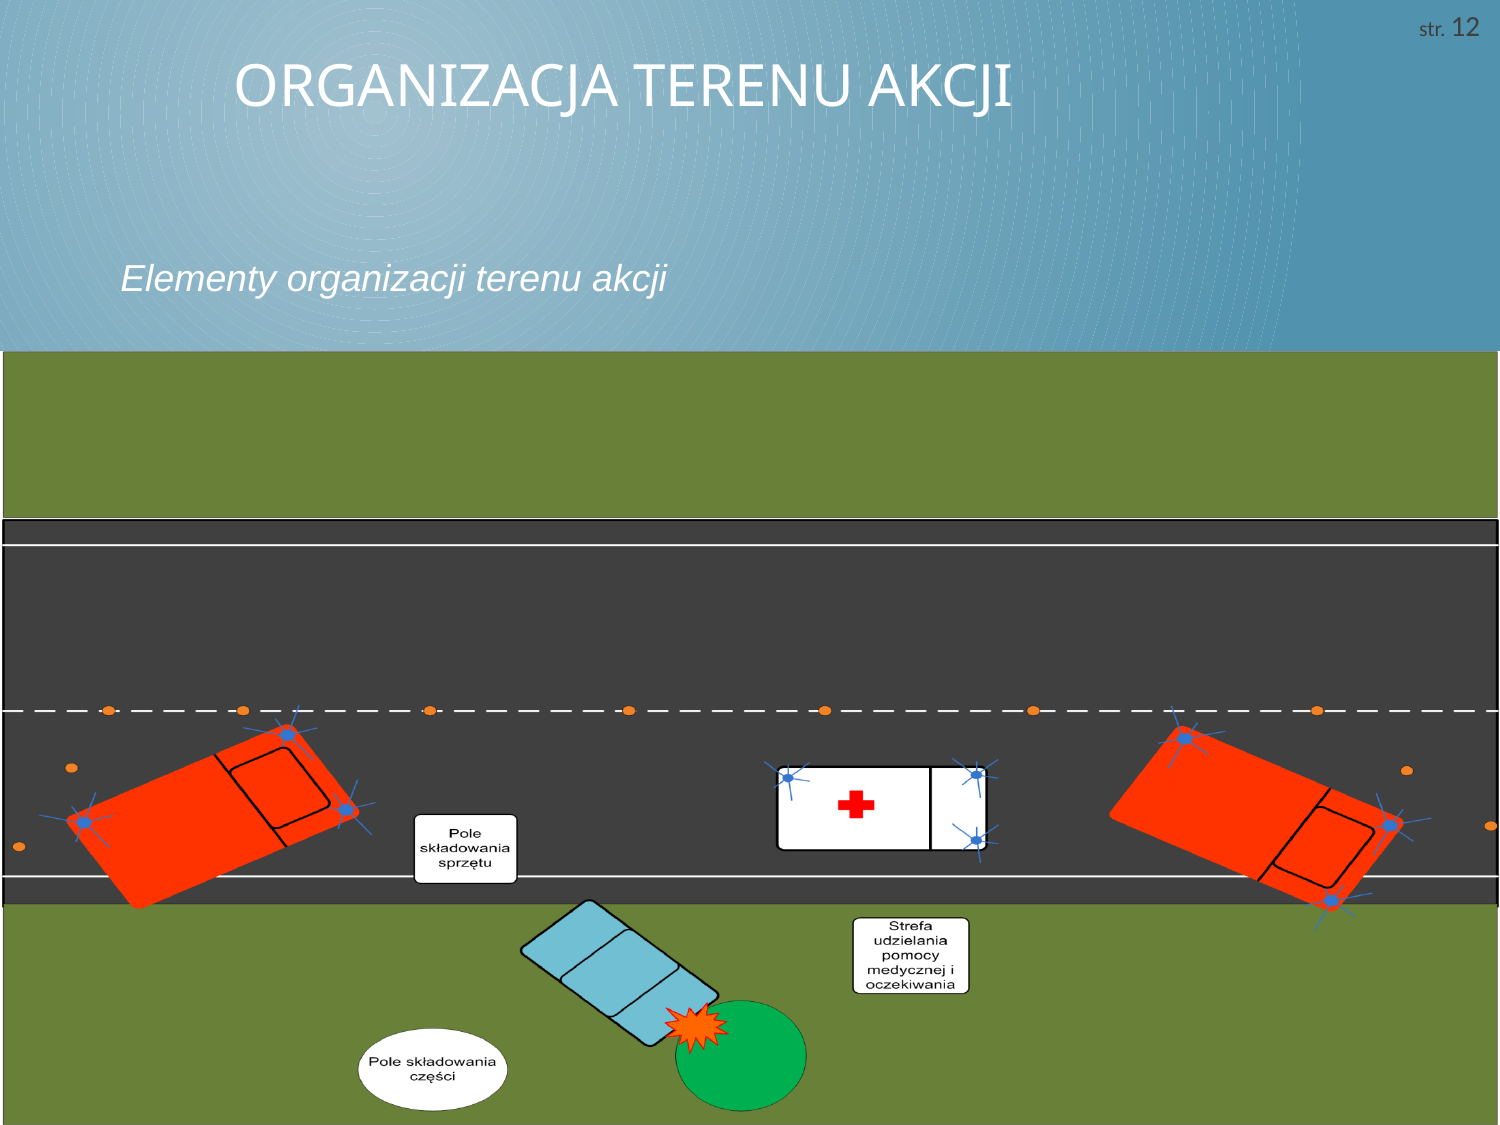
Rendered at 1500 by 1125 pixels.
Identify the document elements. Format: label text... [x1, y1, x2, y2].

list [0, 351, 1500, 1125]
slide_number str. 12 [1404, 0, 1500, 41]
list Elementy organizacji terenu akcji [105, 246, 1414, 346]
text_box [44, 268, 1405, 348]
title Organizacja terenu akcji [218, 41, 1388, 185]
